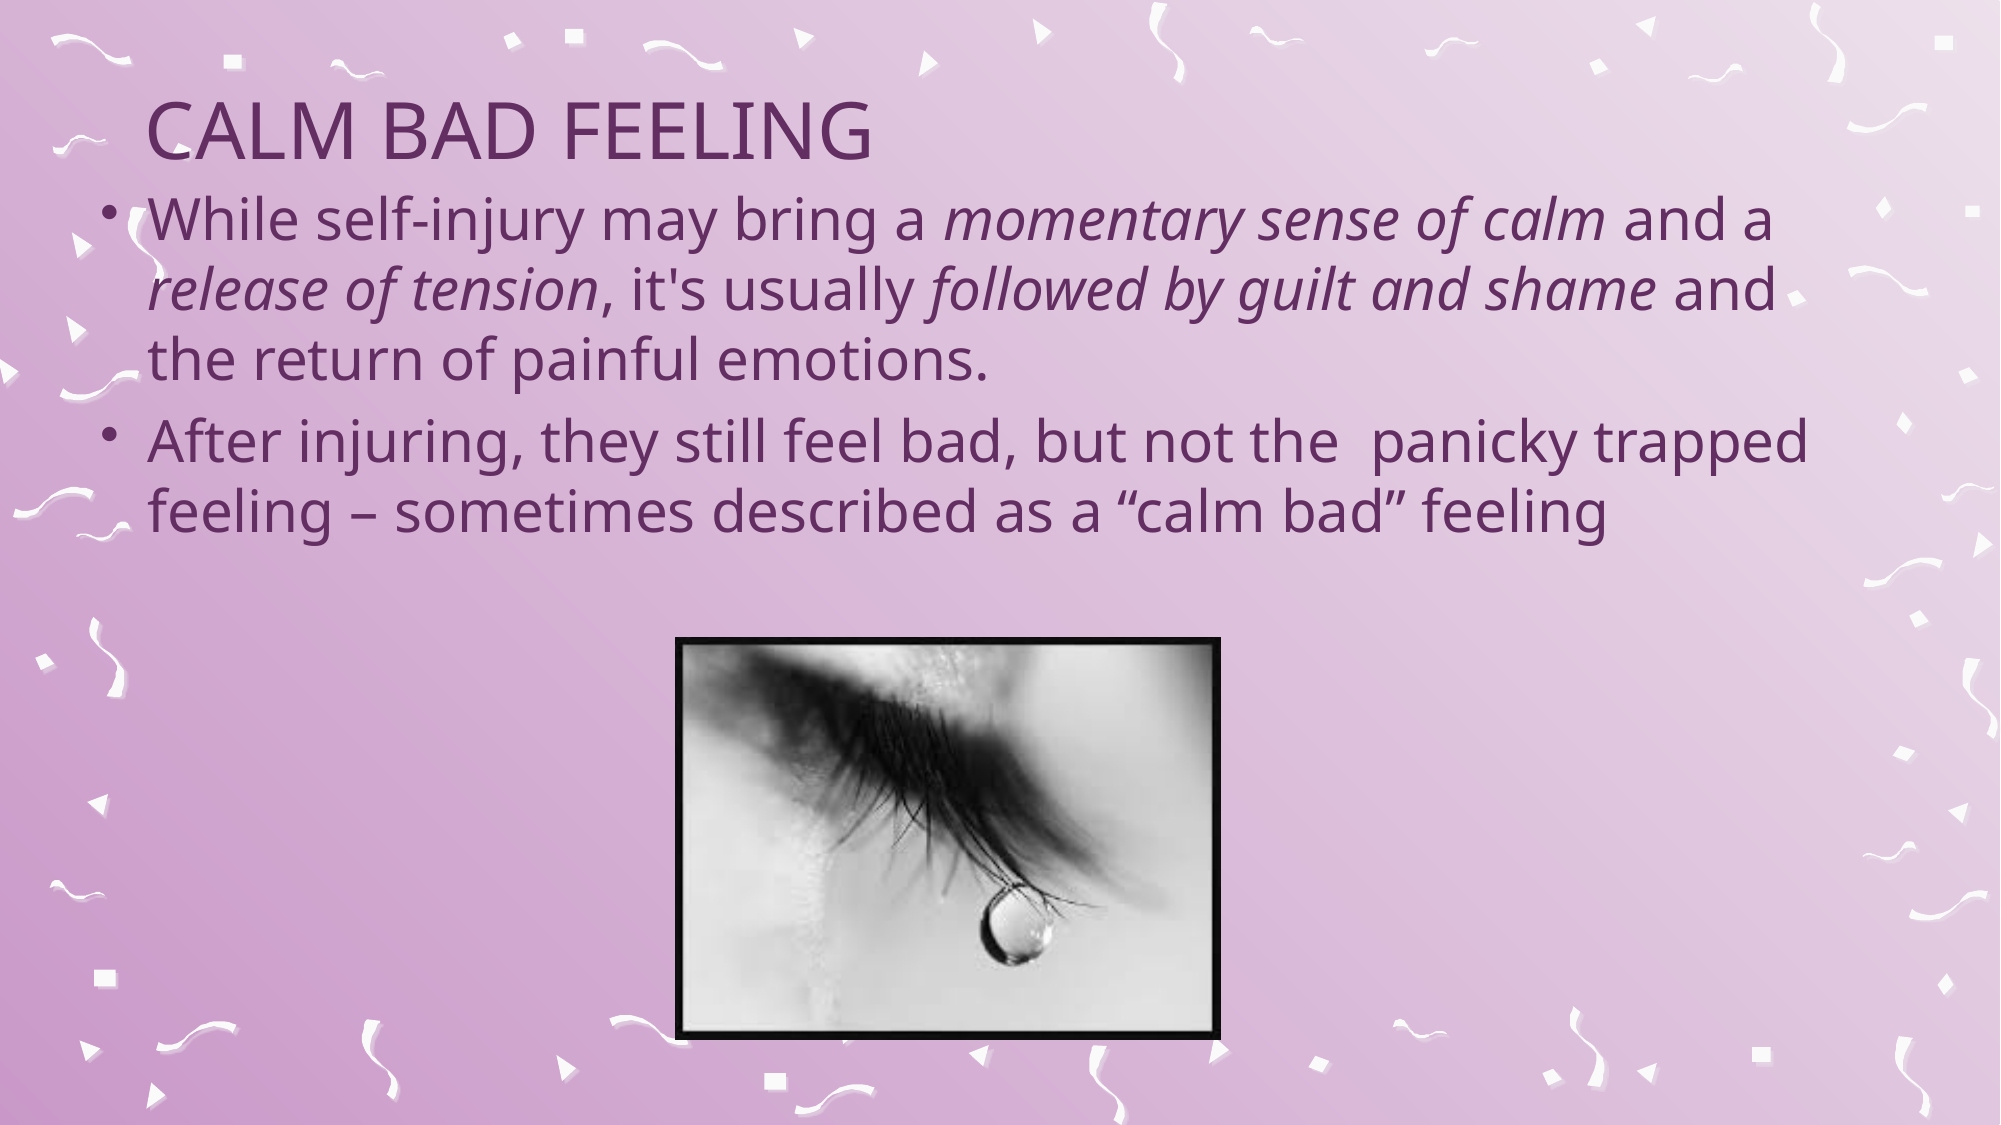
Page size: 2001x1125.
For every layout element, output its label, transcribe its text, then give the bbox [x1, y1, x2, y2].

picture [674, 637, 1222, 1040]
title Calm Bad Feeling [137, 24, 1863, 175]
list While self-injury may bring a momentary sense of calm and a release of tension, it's usually followed by guilt and shame and the return of painful emotions. After injuring, they still feel bad, but not the panicky trapped feeling – sometimes described as a “calm bad” feeling [87, 174, 1888, 1012]
